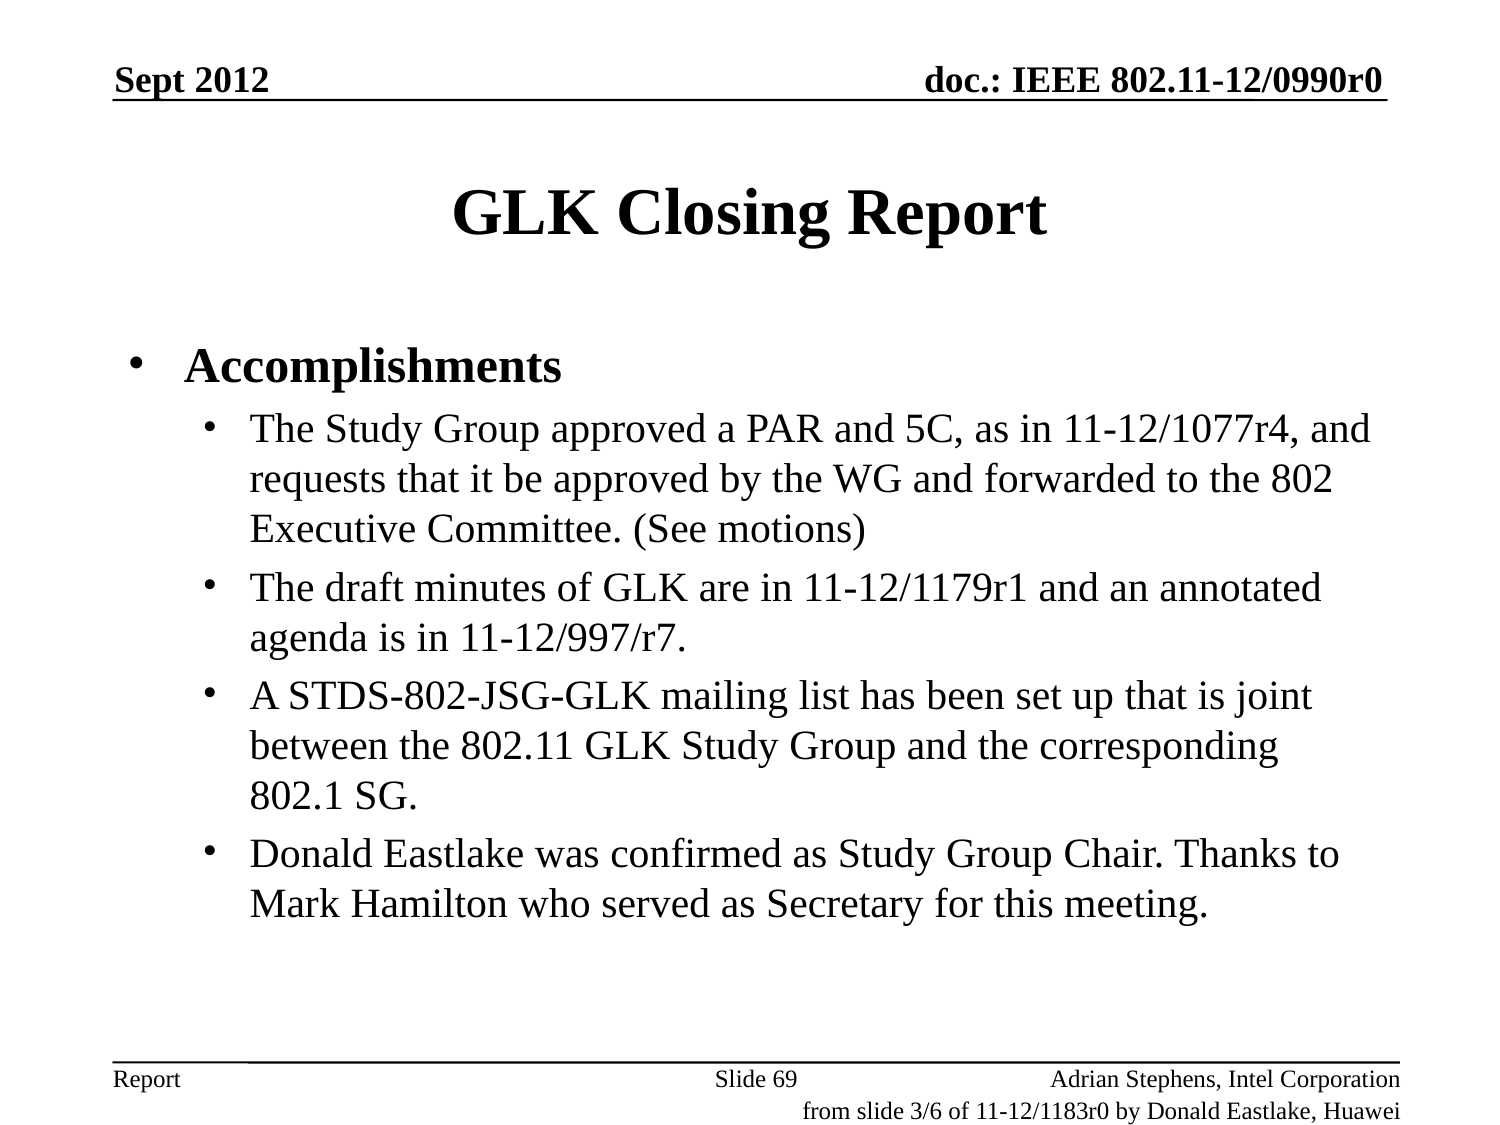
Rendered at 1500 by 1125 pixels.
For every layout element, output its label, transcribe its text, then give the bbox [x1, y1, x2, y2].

title GLK Closing Report [112, 112, 1388, 303]
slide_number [114, 54, 374, 101]
slide_number Slide 69 [712, 1061, 800, 1087]
text_box from slide 3/6 of 11-12/1183r0 by Donald Eastlake, Huawei [343, 1087, 1417, 1125]
footer Adrian Stephens, Intel Corporation [1031, 1061, 1402, 1087]
list Accomplishments The Study Group approved a PAR and 5C, as in 11-12/1077r4, and requests that it be approved by the WG and forwarded to the 802 Executive Committee. (See motions) The draft minutes of GLK are in 11-12/1179r1 and an annotated agenda is in 11-12/997/r7. A STDS-802-JSG-GLK mailing list has been set up that is joint between the 802.11 GLK Study Group and the corresponding 802.1 SG. Donald Eastlake was confirmed as Study Group Chair. Thanks to Mark Hamilton who served as Secretary for this meeting. [112, 324, 1388, 1000]
